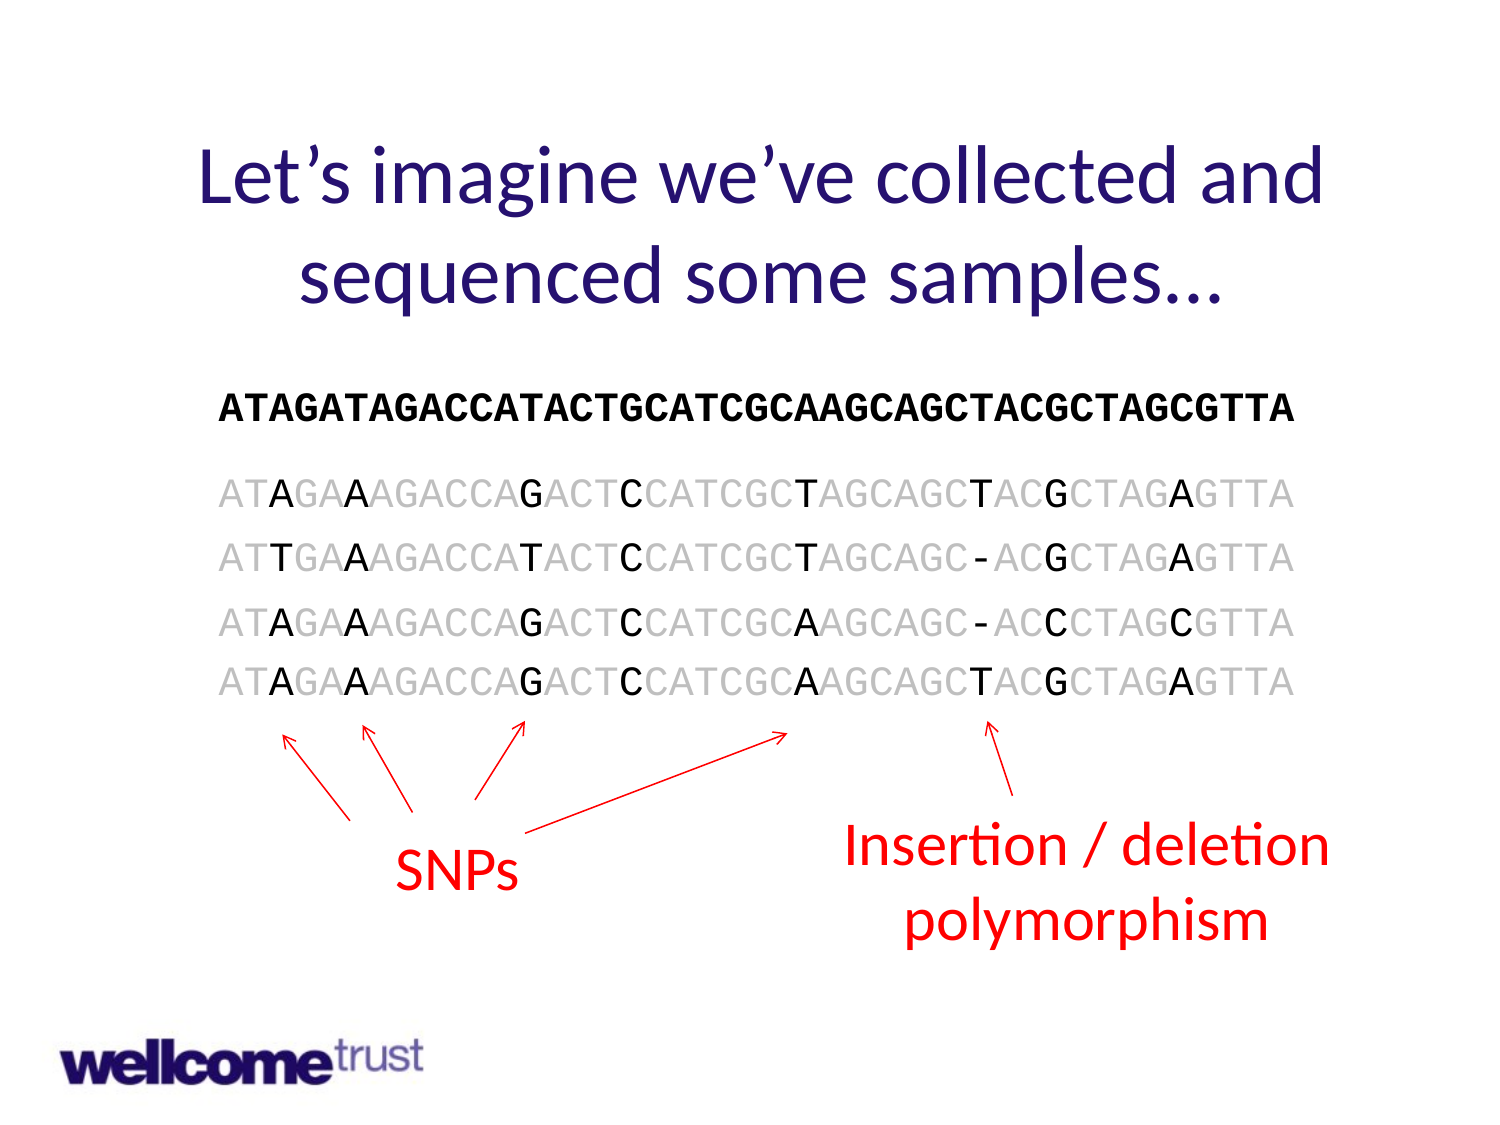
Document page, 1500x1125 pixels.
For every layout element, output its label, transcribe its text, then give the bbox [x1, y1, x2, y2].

text_box Insertion / deletion polymorphism [762, 795, 1413, 961]
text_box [524, 733, 788, 834]
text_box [987, 720, 1013, 796]
text_box ATTGAAAGACCATACTCCATCGCTAGCAGC-ACGCTAGAGTTA [112, 521, 1400, 587]
text_box Let’s imagine we’ve collected and sequenced some samples... [75, 112, 1450, 328]
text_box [474, 720, 526, 801]
text_box ATAGAAAGACCAGACTCCATCGCAAGCAGCTACGCTAGAGTTA [112, 645, 1400, 711]
text_box ATAGAAAGACCAGACTCCATCGCTAGCAGCTACGCTAGAGTTA [112, 458, 1400, 521]
text_box ATAGATAGACCATACTGCATCGCAAGCAGCTACGCTAGCGTTA [112, 371, 1400, 437]
picture [0, 998, 483, 1125]
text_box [362, 724, 413, 813]
text_box SNPs [381, 820, 536, 911]
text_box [282, 734, 351, 821]
text_box ATAGAAAGACCAGACTCCATCGCAAGCAGC-ACCCTAGCGTTA [112, 587, 1400, 645]
